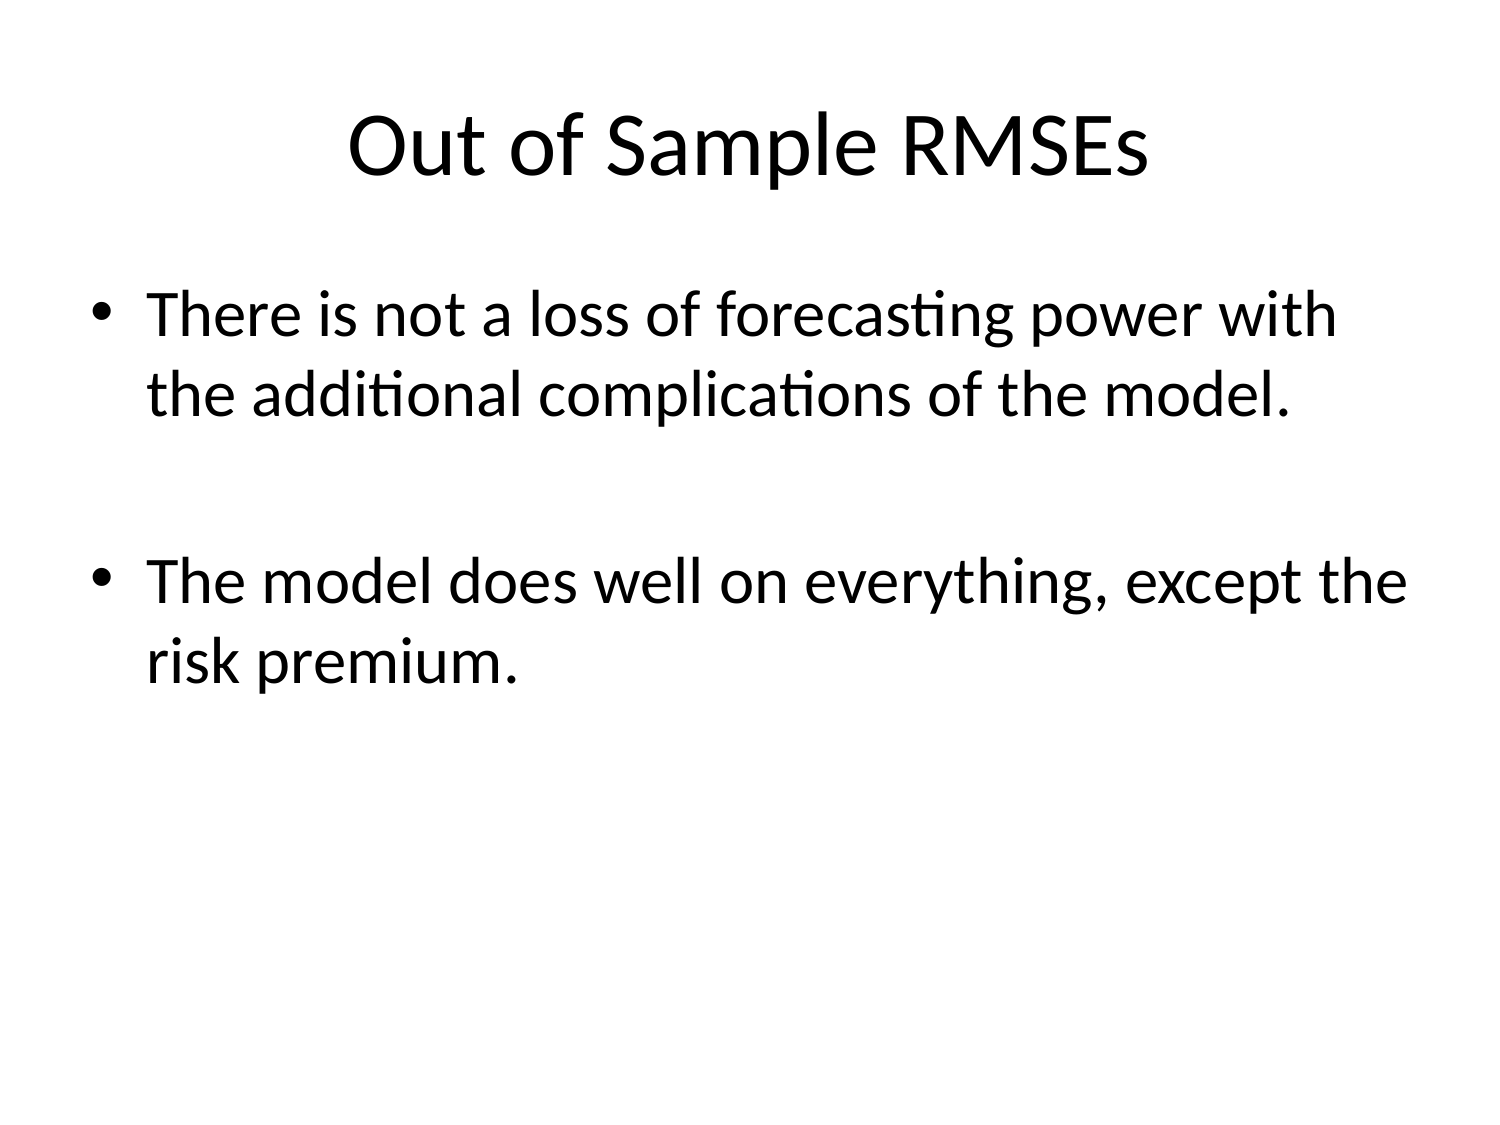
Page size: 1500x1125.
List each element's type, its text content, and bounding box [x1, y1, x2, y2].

list There is not a loss of forecasting power with the additional complications of the model. The model does well on everything, except the risk premium. [75, 262, 1425, 1005]
title Out of Sample RMSEs [75, 45, 1425, 233]
